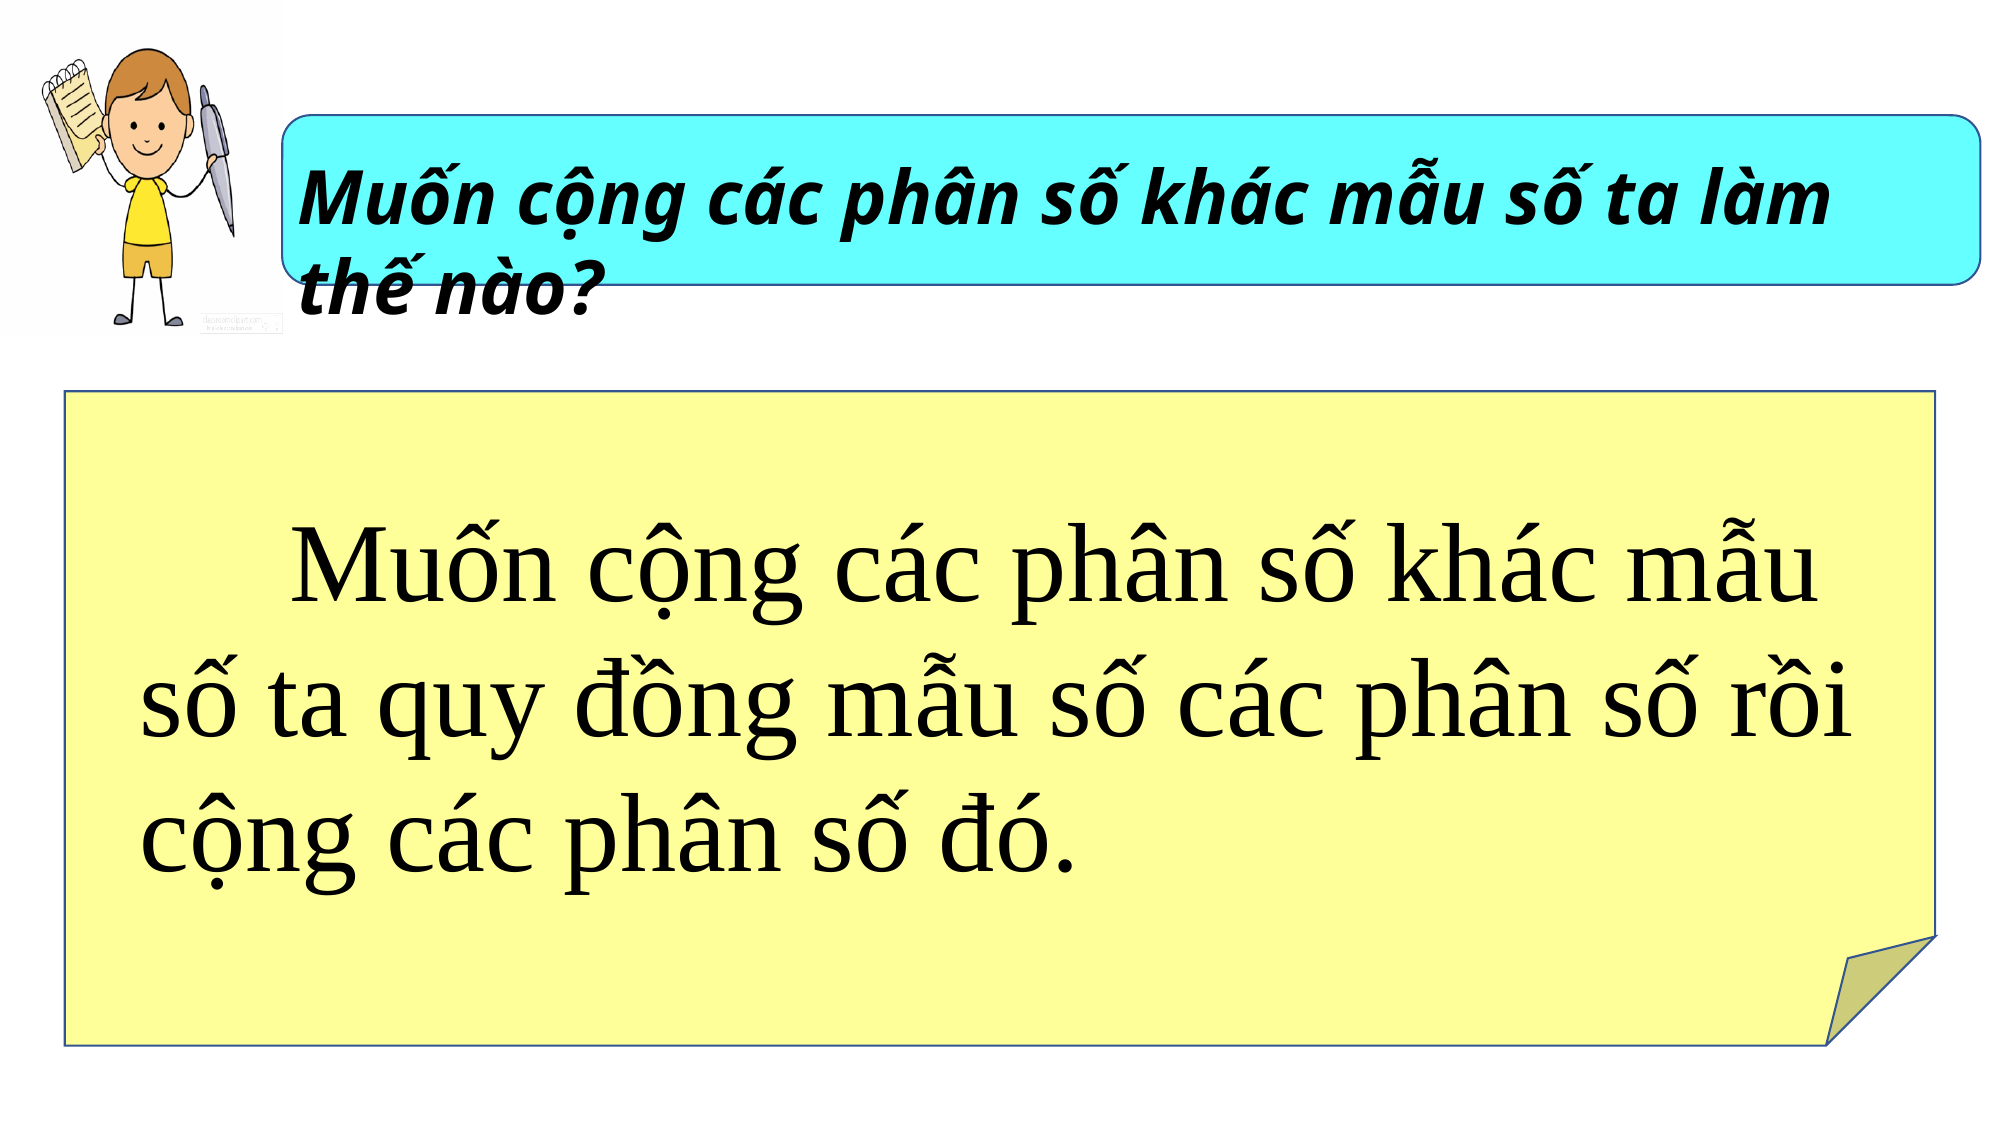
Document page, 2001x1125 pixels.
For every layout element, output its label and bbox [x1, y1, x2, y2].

text_box [64, 391, 1936, 1046]
picture [0, 0, 283, 337]
text_box [282, 115, 1981, 285]
